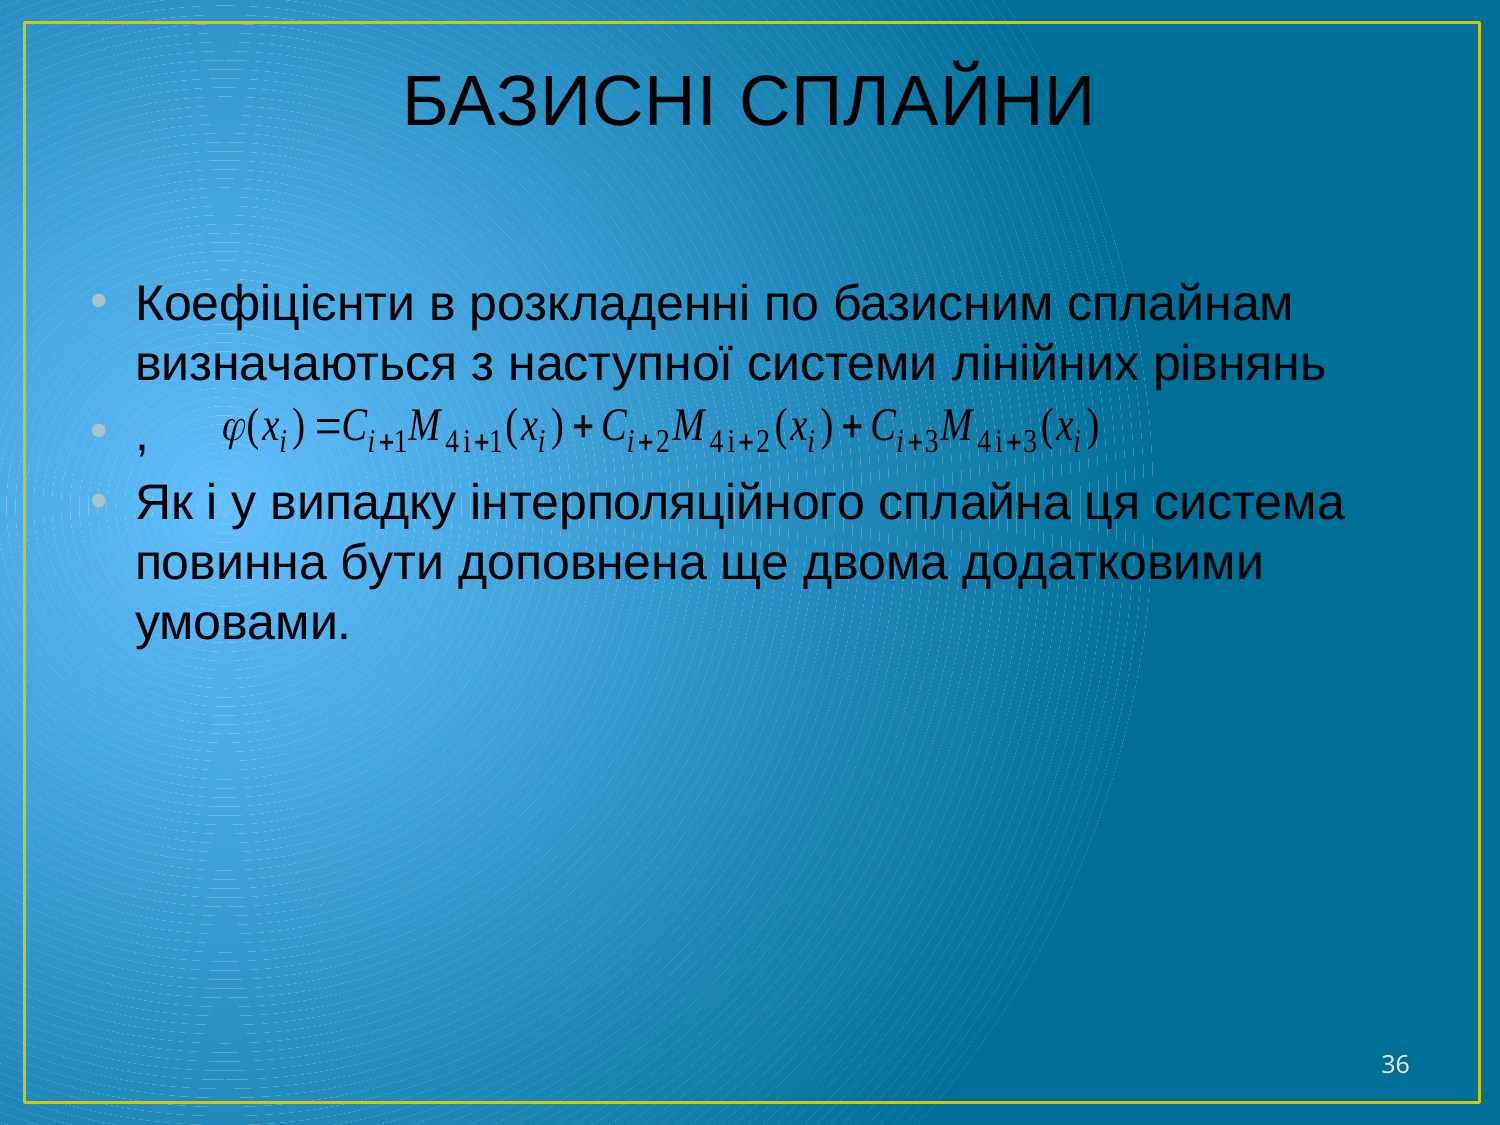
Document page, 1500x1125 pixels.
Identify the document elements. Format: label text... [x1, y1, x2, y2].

title БАЗИСНІ СПЛАЙНИ [75, 45, 1425, 233]
slide_number 36 [1074, 1035, 1425, 1096]
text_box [218, 396, 1105, 461]
list Коефіцієнти в розкладенні по базисним сплайнам визначаються з наступної системи лінійних рівнянь , Як і у випадку інтерполяційного сплайна ця система повинна бути доповнена ще двома додатковими умовами. [75, 262, 1425, 1005]
